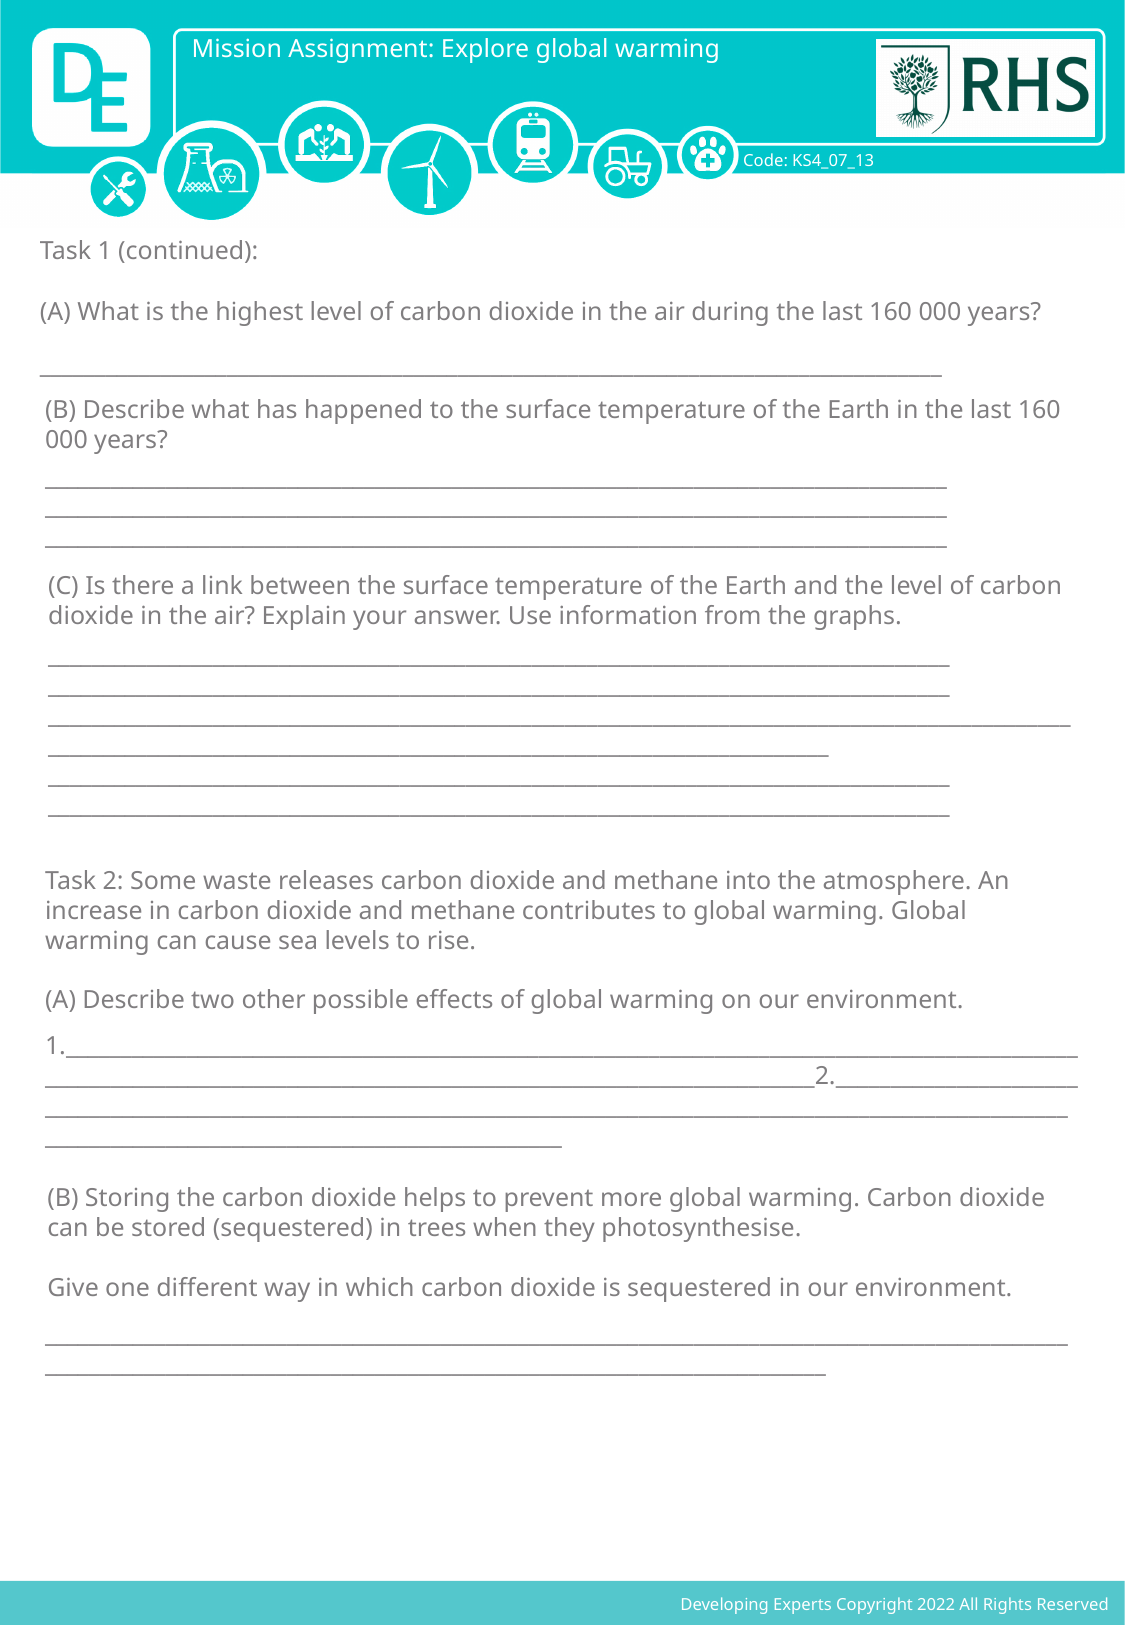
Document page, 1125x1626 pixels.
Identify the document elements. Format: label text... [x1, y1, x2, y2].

text_box (C) Is there a link between the surface temperature of the Earth and the level of carbon dioxide in the air? Explain your answer. Use information from the graphs. [34, 562, 1096, 631]
text_box (A) What is the highest level of carbon dioxide in the air during the last 160 000 years? [26, 288, 1088, 333]
text_box (B) Describe what has happened to the surface temperature of the Earth in the last 160 000 years? [31, 386, 1093, 452]
picture [0, 0, 1125, 229]
text_box Task 2: Some waste releases carbon dioxide and methane into the atmosphere. An increase in carbon dioxide and methane contributes to global warming. Global warming can cause sea levels to rise. (A) Describe two other possible effects of global warming on our environment. [31, 857, 1093, 1021]
text_box Task 1 (continued): [26, 236, 1093, 272]
text_box __________________________________________________________________________________ [26, 341, 1088, 386]
text_box [0, 1579, 1125, 1625]
text_box __________________________________________________________________________________ __________________________________________________________________________________ __________________________________________________________________________________ [31, 452, 1093, 557]
text_box Developing Experts Copyright 2022 All Rights Reserved [641, 1586, 1125, 1621]
text_box (B) Storing the carbon dioxide helps to prevent more global warming. Carbon dioxide can be stored (sequestered) in trees when they photosynthesise. Give one different way in which carbon dioxide is sequestered in our environment. [33, 1175, 1095, 1309]
text_box 1.__________________________________________________________________________________________________________________________________________________________________2.__________________________________________________________________________________________________________________________________________________________________ [31, 1022, 1093, 1157]
text_box ____________________________________________________________________________________________________________________________________________________________________ [31, 1310, 1093, 1384]
text_box __________________________________________________________________________________ __________________________________________________________________________________ ____________________________________________________________________________________________________________________________________________________________________ __________________________________________________________________________________ __________________________________________________________________________________ [34, 631, 1096, 855]
